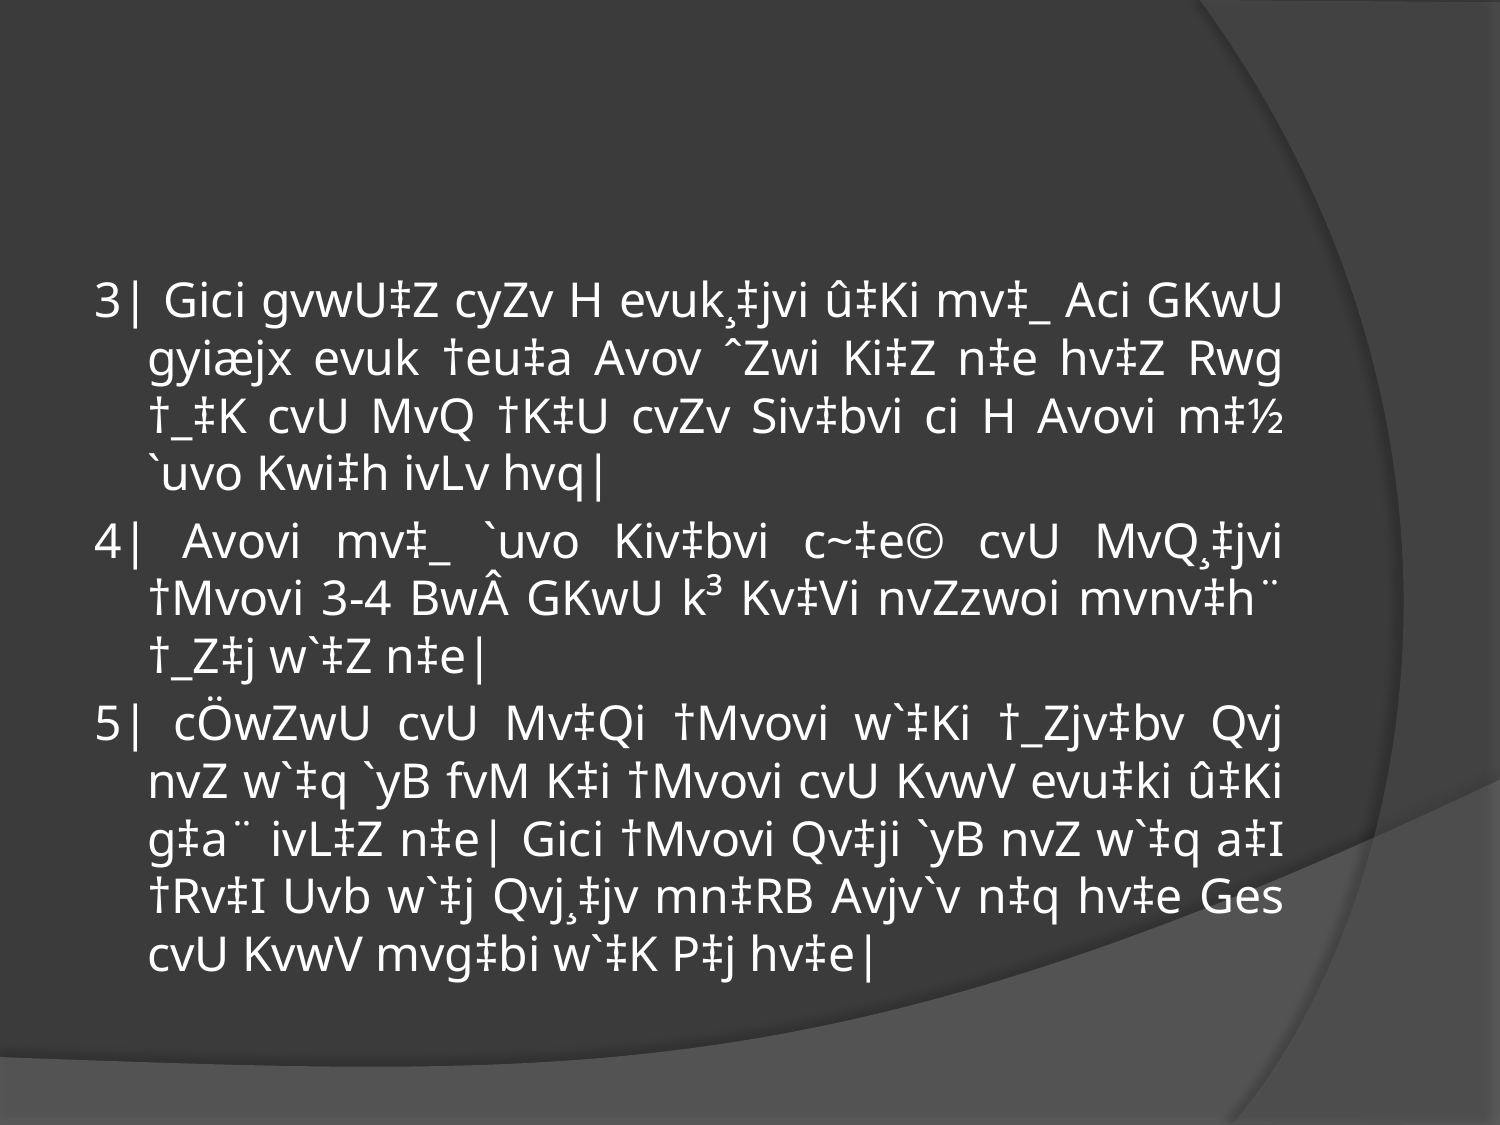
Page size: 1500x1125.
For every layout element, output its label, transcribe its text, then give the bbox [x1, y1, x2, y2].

list 3| Gici gvwU‡Z cyZv H evuk¸‡jvi û‡Ki mv‡_ Aci GKwU gyiæjx evuk †eu‡a Avov ˆZwi Ki‡Z n‡e hv‡Z Rwg †_‡K cvU MvQ †K‡U cvZv Siv‡bvi ci H Avovi m‡½ `uvo Kwi‡h ivLv hvq| 4| Avovi mv‡_ `uvo Kiv‡bvi c~‡e© cvU MvQ¸‡jvi †Mvovi 3-4 BwÂ GKwU k³ Kv‡Vi nvZzwoi mvnv‡h¨ †_Z‡j w`‡Z n‡e| 5| cÖwZwU cvU Mv‡Qi †Mvovi w`‡Ki †_Zjv‡bv Qvj nvZ w`‡q `yB fvM K‡i †Mvovi cvU KvwV evu‡ki û‡Ki g‡a¨ ivL‡Z n‡e| Gici †Mvovi Qv‡ji `yB nvZ w`‡q a‡I †Rv‡I Uvb w`‡j Qvj¸‡jv mn‡RB Avjv`v n‡q hv‡e Ges cvU KvwV mvg‡bi w`‡K P‡j hv‡e| [75, 262, 1300, 1005]
